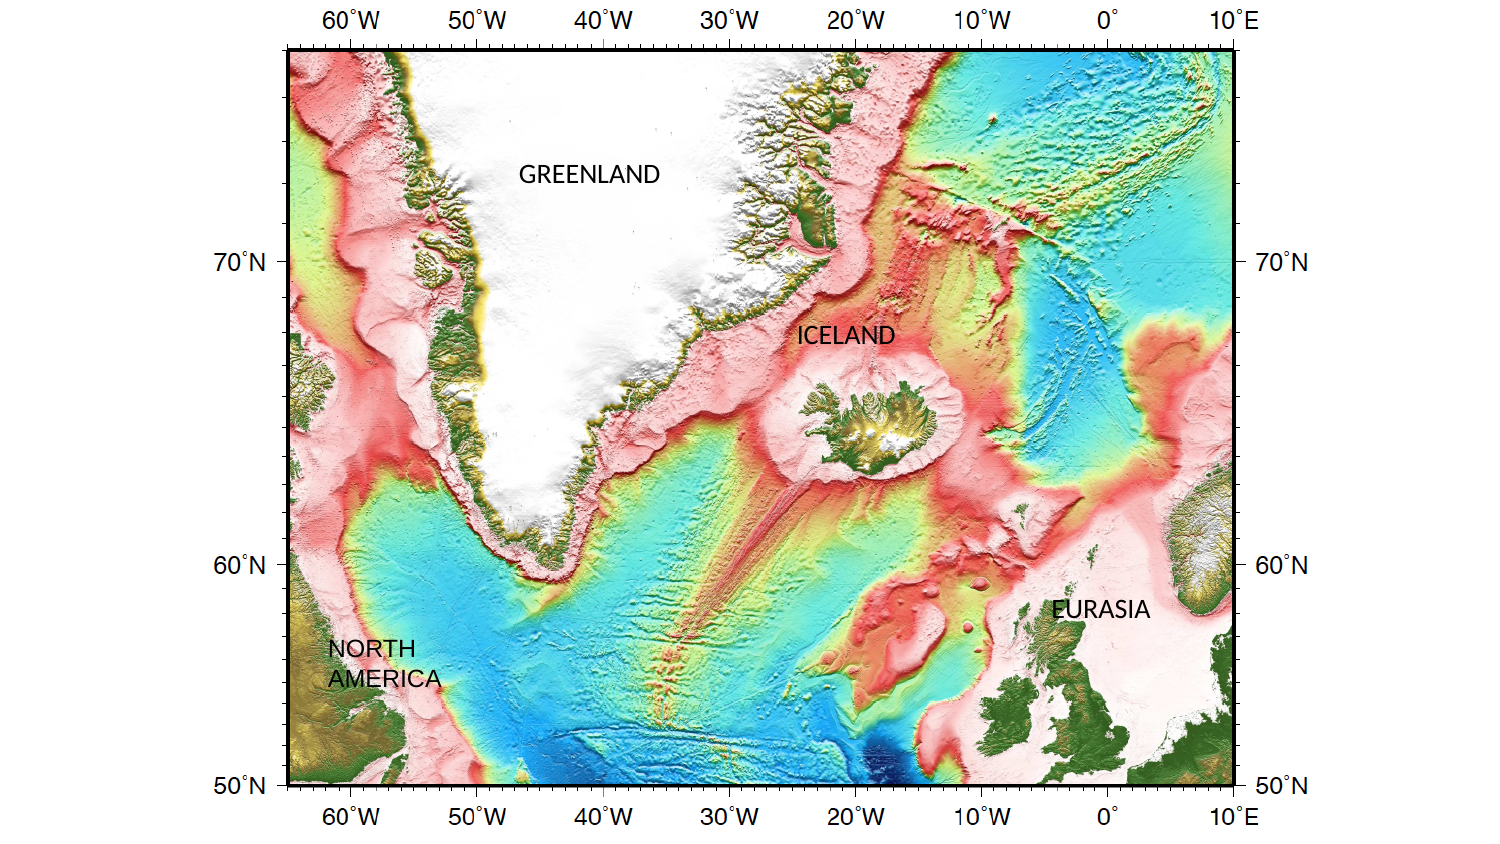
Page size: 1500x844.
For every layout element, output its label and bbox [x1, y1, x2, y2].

picture [214, 0, 1318, 844]
